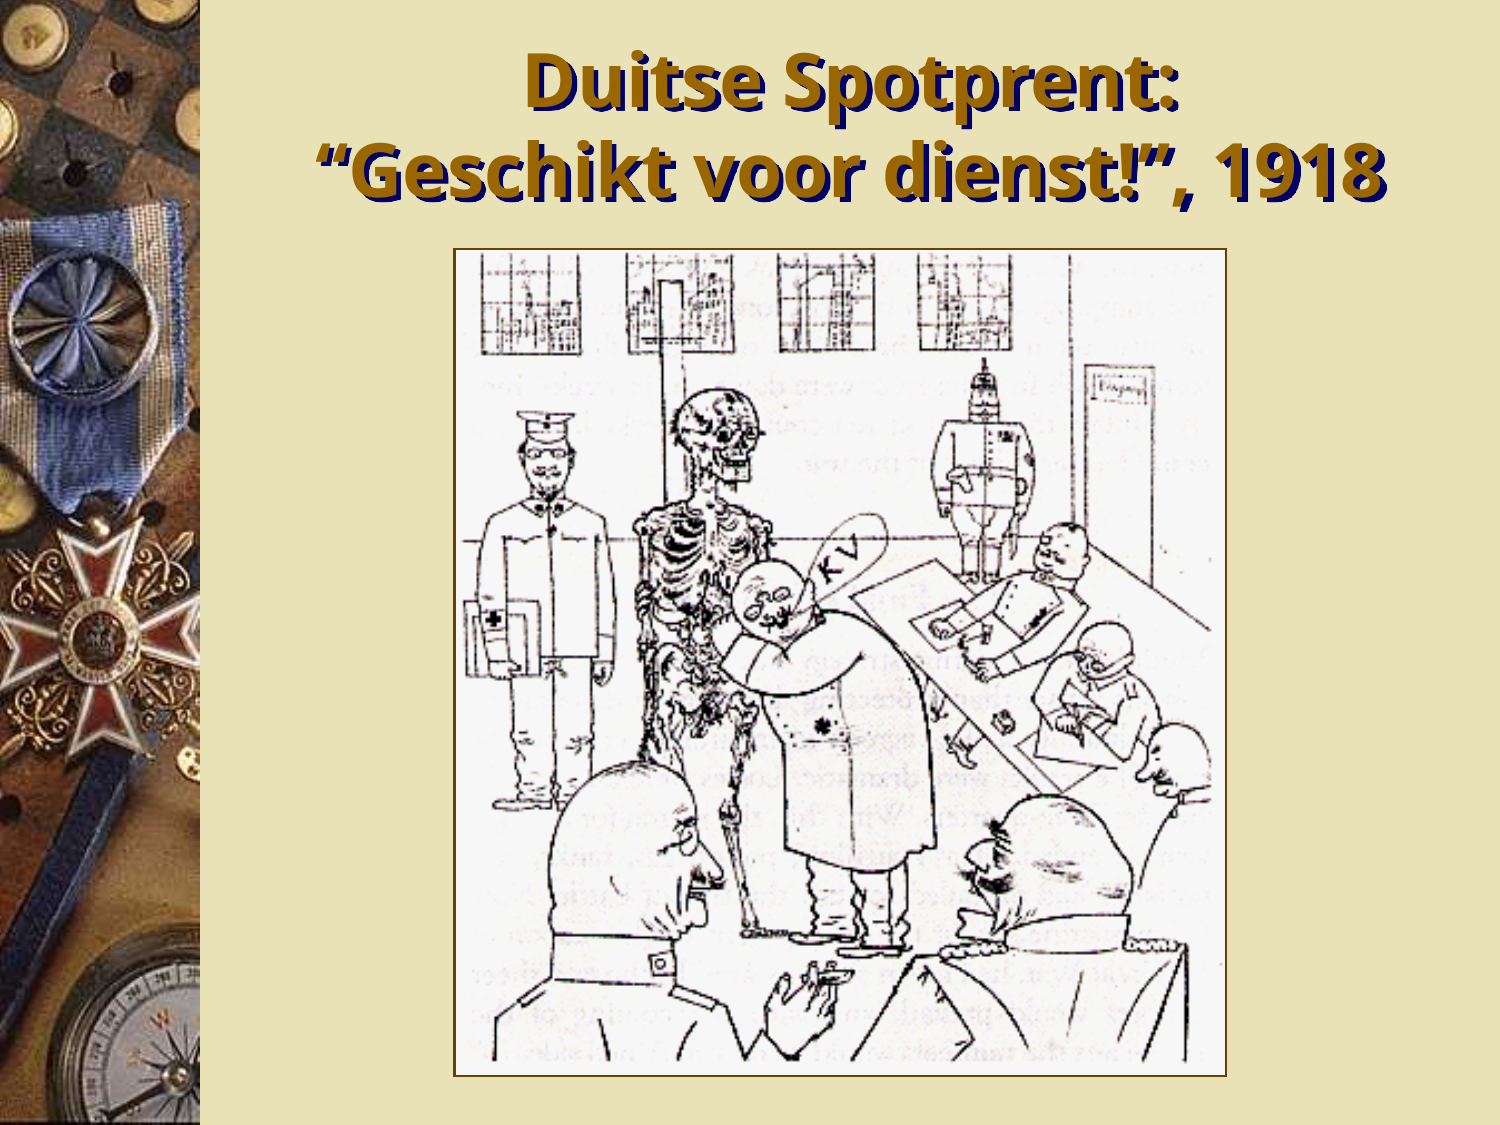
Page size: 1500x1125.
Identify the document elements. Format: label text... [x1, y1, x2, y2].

picture [0, 0, 200, 1125]
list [455, 249, 1226, 1076]
text_box Duitse Spotprent: “Geschikt voor dienst!”, 1918 [225, 24, 1475, 220]
